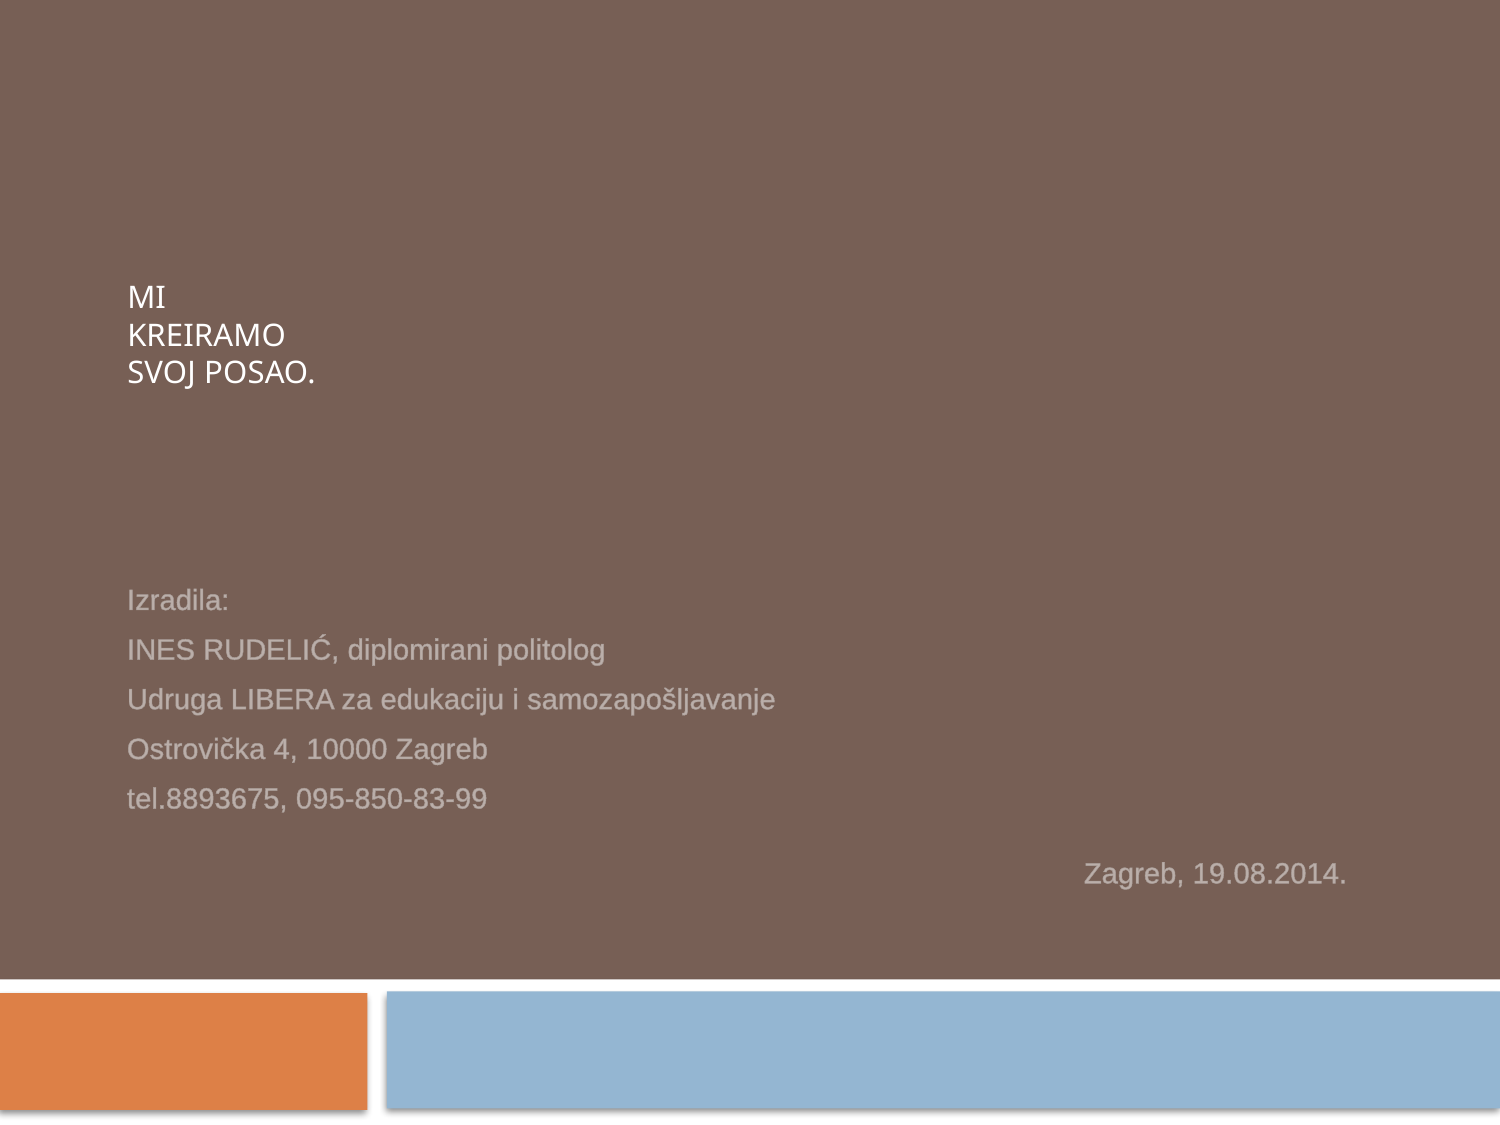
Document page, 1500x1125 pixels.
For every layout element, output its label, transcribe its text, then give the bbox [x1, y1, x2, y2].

subtitle Izradila: INES RUDELIĆ, diplomirani politolog Udruga LIBERA za edukaciju i samozapošljavanje Ostrovička 4, 10000 Zagreb tel.8893675, 095-850-83-99 Zagreb, 19.08.2014. [112, 361, 1500, 1012]
title MI KREIRAMO SVOJ POSAO. [112, 267, 1388, 361]
